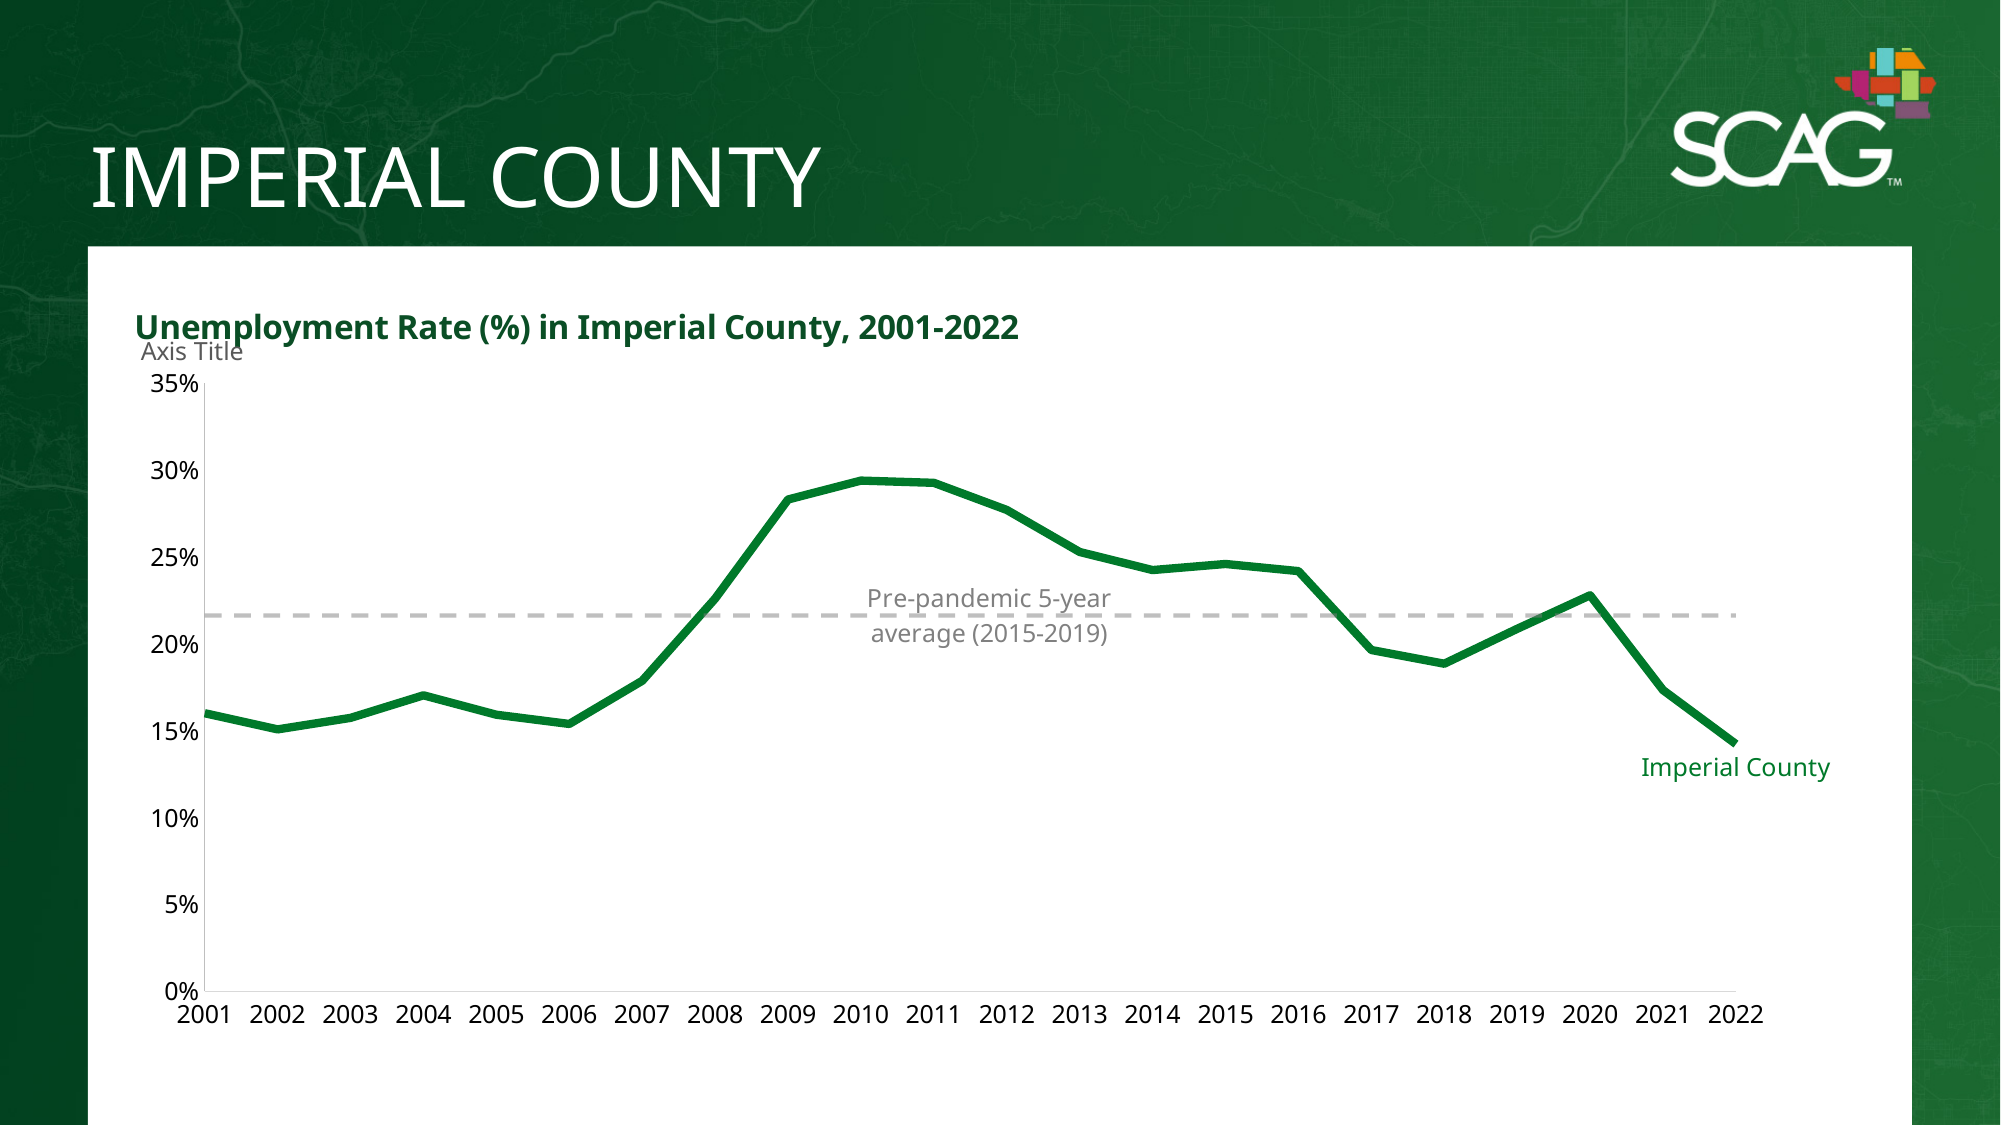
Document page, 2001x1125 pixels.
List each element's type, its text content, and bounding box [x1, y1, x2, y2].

list IMPERIAL COUNTY [0, 0, 1668, 224]
picture [0, 0, 2001, 1125]
chart [109, 281, 1835, 1084]
